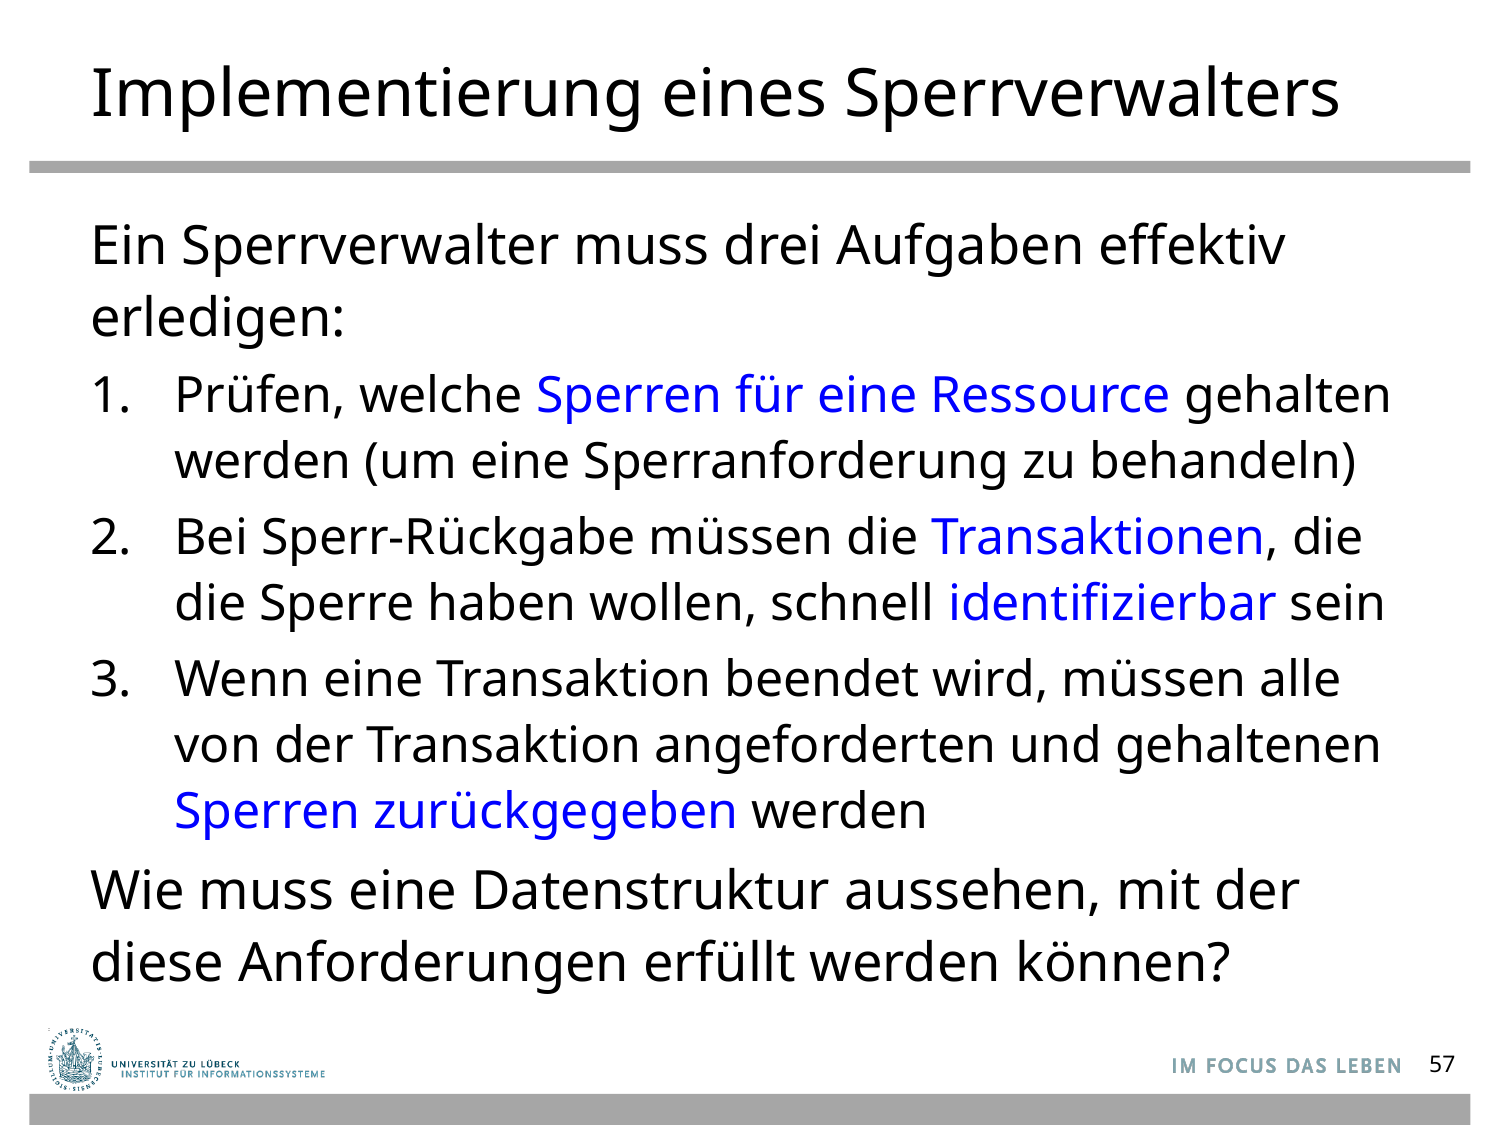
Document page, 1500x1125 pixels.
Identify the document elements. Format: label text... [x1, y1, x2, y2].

list Ein Sperrverwalter muss drei Aufgaben effektiv erledigen: Prüfen, welche Sperren für eine Ressource gehalten werden (um eine Sperranforderung zu behandeln) Bei Sperr-Rückgabe müssen die Transaktionen, die die Sperre haben wollen, schnell identifizierbar sein Wenn eine Transaktion beendet wird, müssen alle von der Transaktion angeforderten und gehaltenen Sperren zurückgegeben werden Wie muss eine Datenstruktur aussehen, mit der diese Anforderungen erfüllt werden können? [75, 196, 1425, 1012]
title Implementierung eines Sperrverwalters [76, 42, 1427, 126]
picture [1173, 1058, 1305, 1073]
slide_number 57 [1305, 1050, 1471, 1083]
